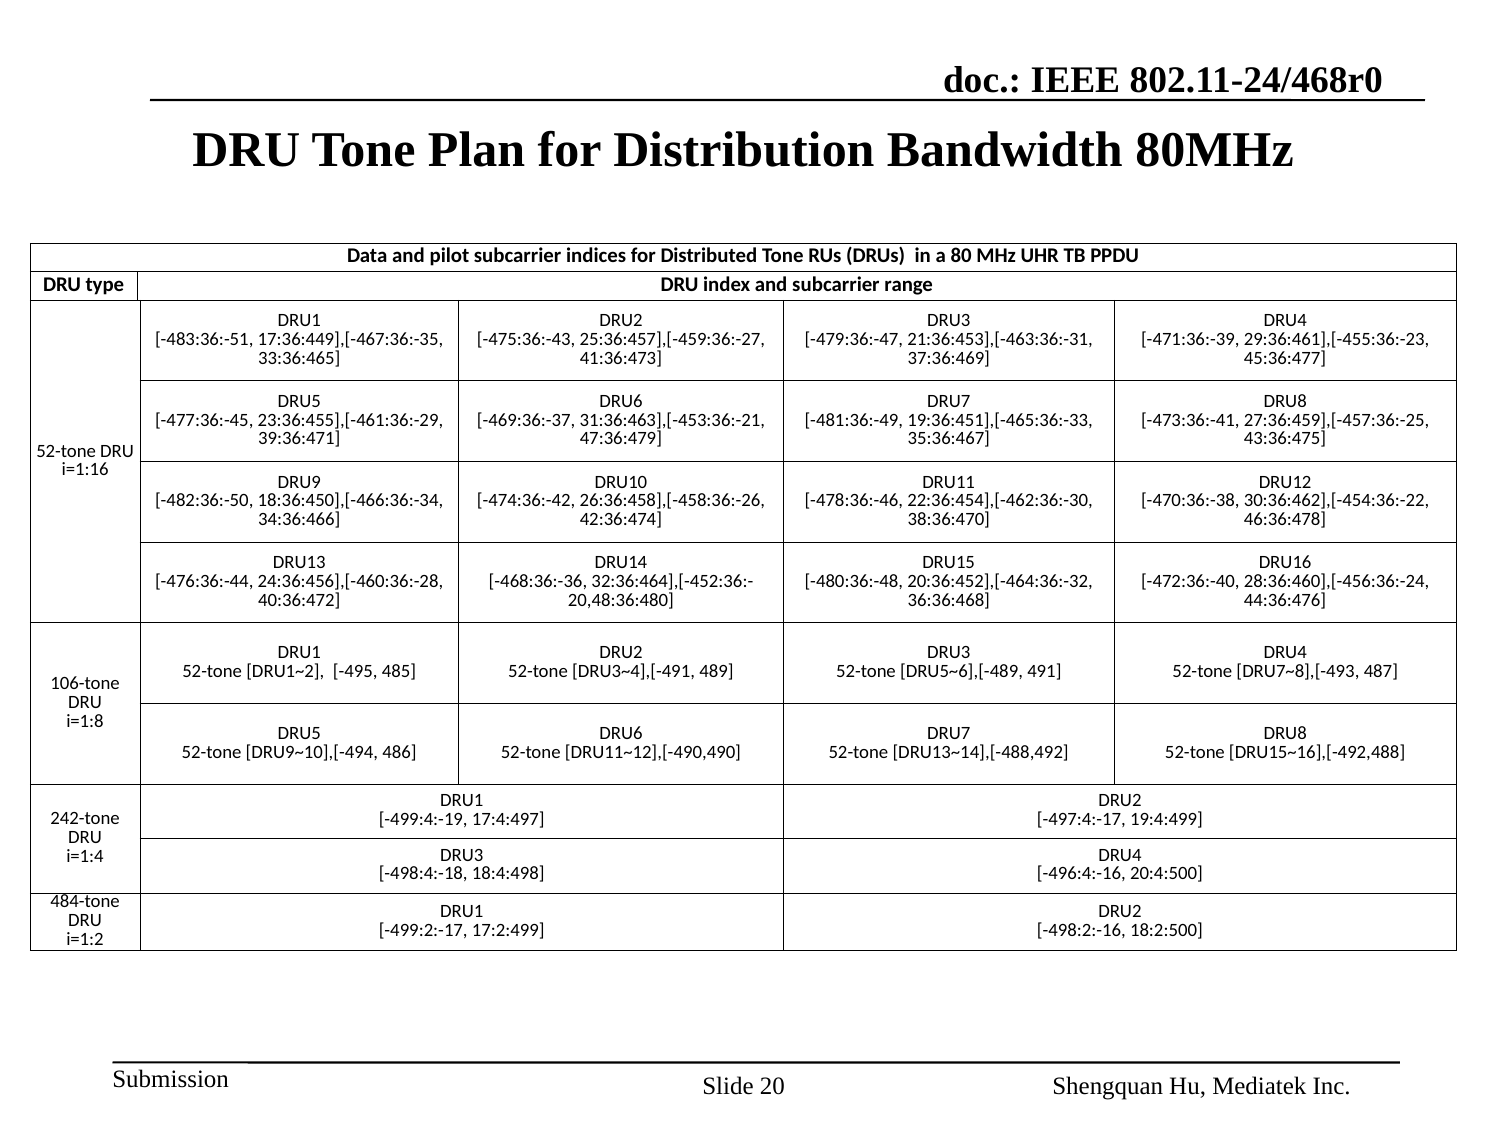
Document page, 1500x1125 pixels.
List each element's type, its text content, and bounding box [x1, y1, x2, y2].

table_cell DRU8 52-tone [DRU15~16],[-492,488] [1115, 704, 1456, 784]
table_cell DRU6 52-tone [DRU11~12],[-490,490] [459, 704, 783, 784]
title DRU Tone Plan for Distribution Bandwidth 80MHz [68, 120, 1418, 173]
table_cell DRU4 52-tone [DRU7~8],[-493, 487] [1115, 623, 1456, 703]
table_cell DRU1 [-499:4:-19, 17:4:497] [141, 785, 783, 838]
table_cell DRU1 [-499:2:-17, 17:2:499] [141, 894, 783, 950]
table_cell DRU6 [-469:36:-37, 31:36:463],[-453:36:-21, 47:36:479] [459, 381, 783, 461]
table_cell DRU14 [-468:36:-36, 32:36:464],[-452:36:-20,48:36:480] [459, 543, 783, 622]
table_header 52-tone DRU i=1:16 [31, 301, 140, 622]
table_cell DRU11 [-478:36:-46, 22:36:454],[-462:36:-30, 38:36:470] [784, 462, 1114, 542]
table_cell DRU16 [-472:36:-40, 28:36:460],[-456:36:-24, 44:36:476] [1115, 543, 1456, 622]
table_cell DRU9 [-482:36:-50, 18:36:450],[-466:36:-34, 34:36:466] [141, 462, 458, 542]
table_cell DRU1 52-tone [DRU1~2], [-495, 485] [141, 623, 458, 703]
table_cell DRU index and subcarrier range [138, 272, 1456, 300]
table_cell DRU2 [-497:4:-17, 19:4:499] [784, 785, 1456, 838]
table_cell DRU15 [-480:36:-48, 20:36:452],[-464:36:-32, 36:36:468] [784, 543, 1114, 622]
table_cell DRU7 52-tone [DRU13~14],[-488,492] [784, 704, 1114, 784]
table_cell 484-tone DRU i=1:2 [31, 894, 140, 950]
table_cell 242-tone DRU i=1:4 [31, 785, 140, 893]
table_cell DRU3 52-tone [DRU5~6],[-489, 491] [784, 623, 1114, 703]
text_box Slide 20 [687, 1062, 813, 1100]
table_header DRU1 [-483:36:-51, 17:36:449],[-467:36:-35, 33:36:465] [141, 301, 458, 380]
table_cell DRU13 [-476:36:-44, 24:36:456],[-460:36:-28, 40:36:472] [141, 543, 458, 622]
table_cell 106-tone DRU i=1:8 [31, 623, 140, 784]
table_header DRU4 [-471:36:-39, 29:36:461],[-455:36:-23, 45:36:477] [1115, 301, 1456, 380]
table_header DRU3 [-479:36:-47, 21:36:453],[-463:36:-31, 37:36:469] [784, 301, 1114, 380]
table_header Data and pilot subcarrier indices for Distributed Tone RUs (DRUs) in a 80 MHz UHR TB PPDU [31, 244, 1456, 271]
table_cell DRU10 [-474:36:-42, 26:36:458],[-458:36:-26, 42:36:474] [459, 462, 783, 542]
table_cell DRU5 [-477:36:-45, 23:36:455],[-461:36:-29, 39:36:471] [141, 381, 458, 461]
table_cell DRU8 [-473:36:-41, 27:36:459],[-457:36:-25, 43:36:475] [1115, 381, 1456, 461]
table_cell DRU7 [-481:36:-49, 19:36:451],[-465:36:-33, 35:36:467] [784, 381, 1114, 461]
table_cell DRU5 52-tone [DRU9~10],[-494, 486] [141, 704, 458, 784]
text_box Shengquan Hu, Mediatek Inc. [1037, 1062, 1402, 1088]
table_cell DRU4 [-496:4:-16, 20:4:500] [784, 839, 1456, 893]
table_cell DRU2 [-498:2:-16, 18:2:500] [784, 894, 1456, 950]
table_cell DRU12 [-470:36:-38, 30:36:462],[-454:36:-22, 46:36:478] [1115, 462, 1456, 542]
table_header DRU2 [-475:36:-43, 25:36:457],[-459:36:-27, 41:36:473] [459, 301, 783, 380]
table_cell DRU type [31, 272, 137, 300]
table_cell DRU2 52-tone [DRU3~4],[-491, 489] [459, 623, 783, 703]
table_cell DRU3 [-498:4:-18, 18:4:498] [141, 839, 783, 893]
